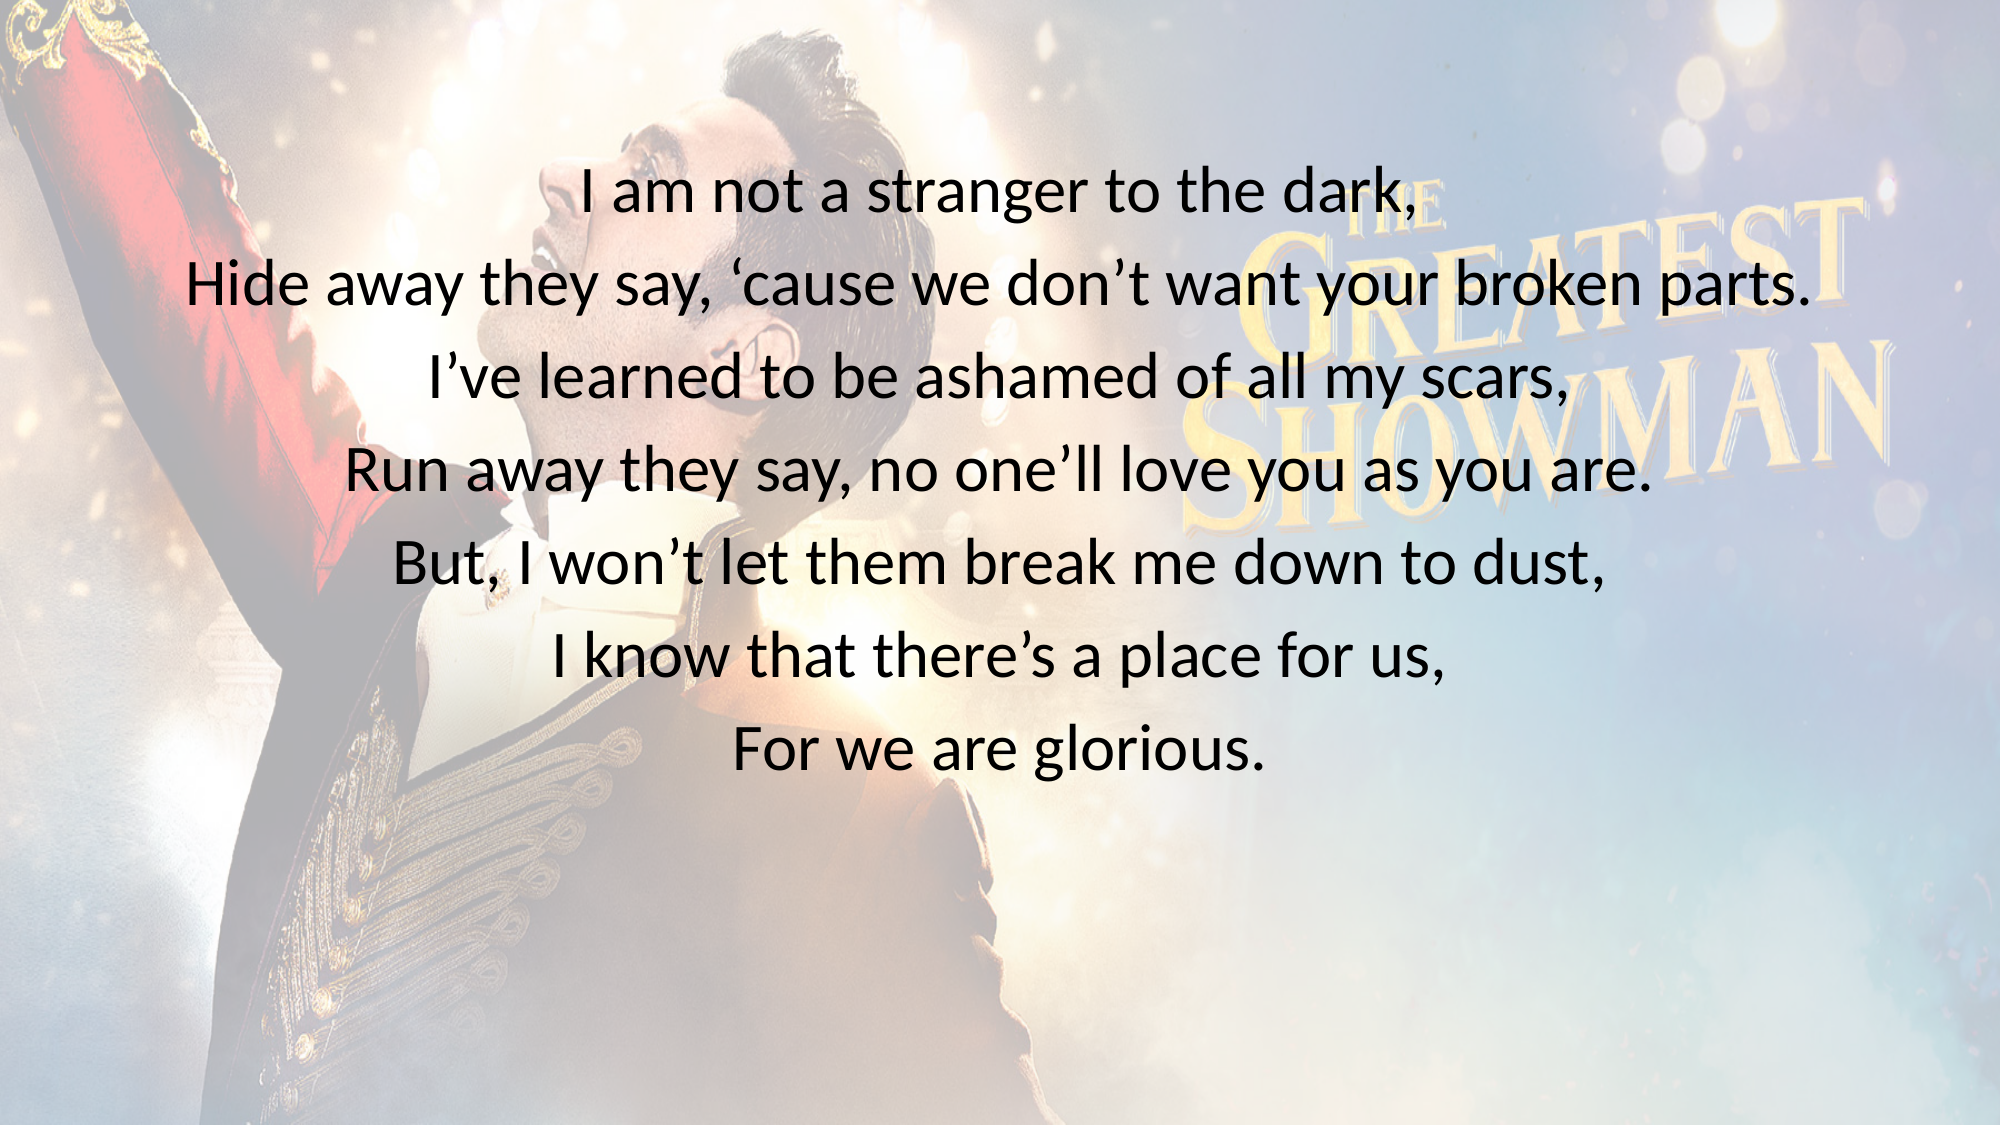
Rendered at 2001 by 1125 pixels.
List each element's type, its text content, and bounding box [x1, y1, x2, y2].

list I am not a stranger to the dark, Hide away they say, ‘cause we don’t want your broken parts. I’ve learned to be ashamed of all my scars, Run away they say, no one’ll love you as you are. But, I won’t let them break me down to dust, I know that there’s a place for us, For we are glorious. [137, 46, 1863, 1067]
